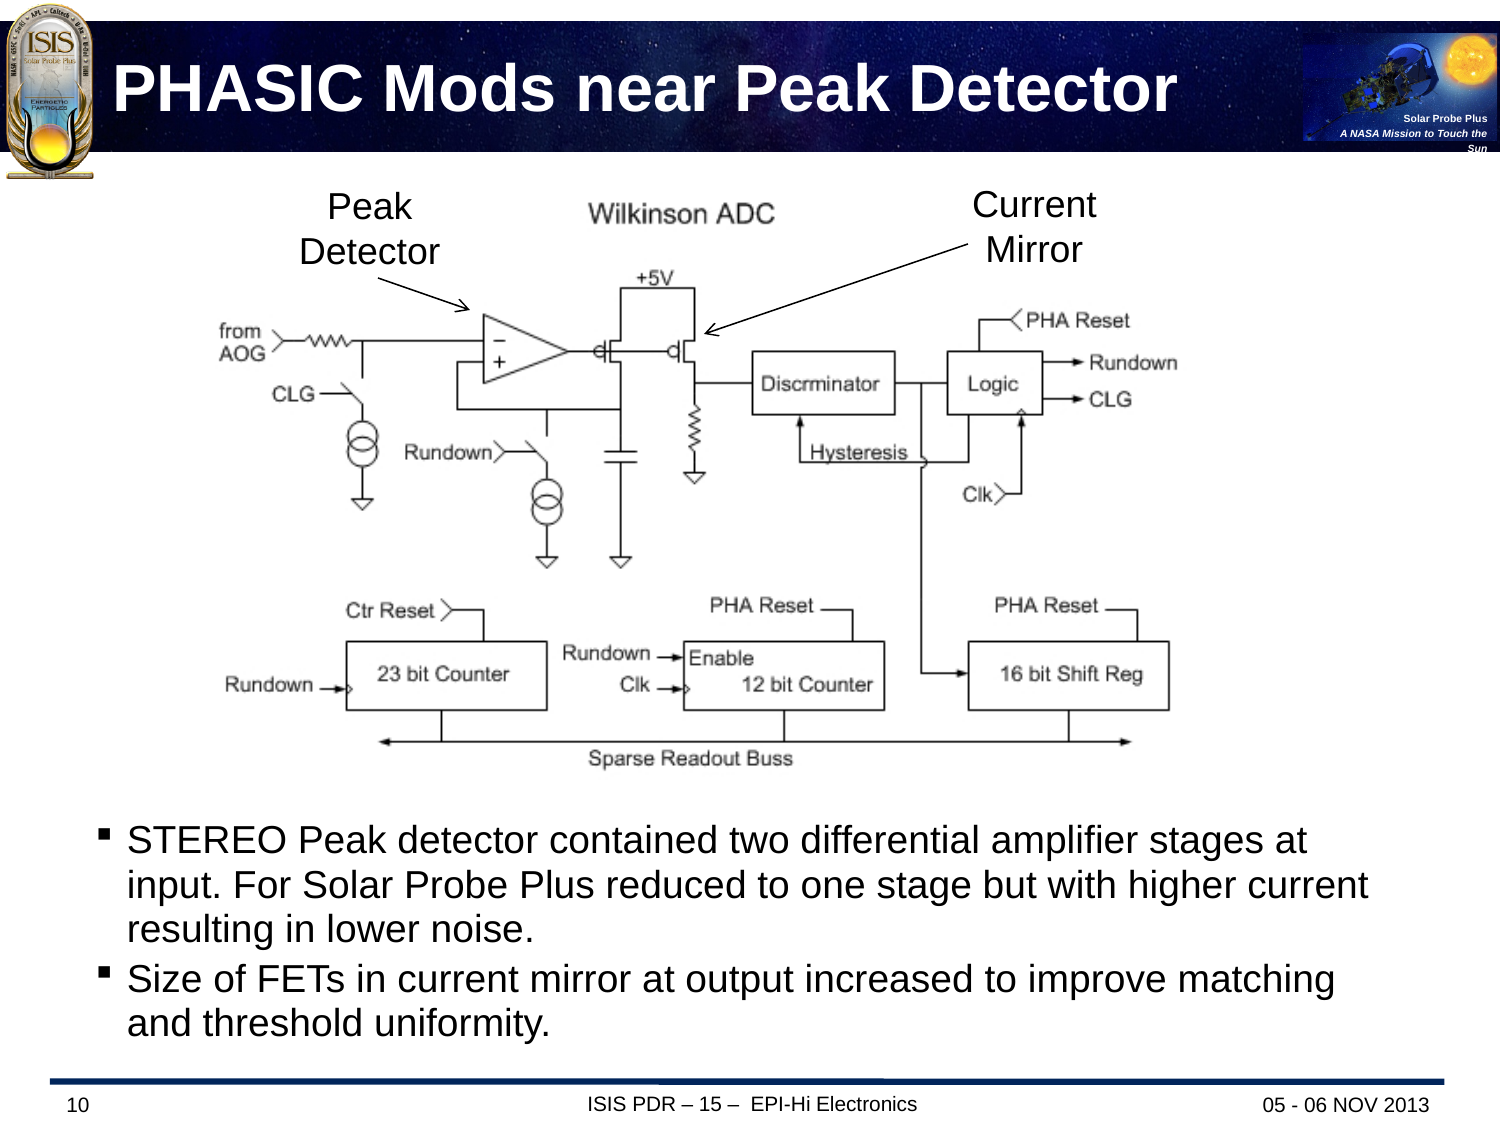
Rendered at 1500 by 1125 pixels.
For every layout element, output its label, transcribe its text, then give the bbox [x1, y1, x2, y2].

picture [0, 2, 1500, 181]
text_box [377, 277, 471, 311]
picture [202, 175, 1361, 788]
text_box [703, 243, 969, 335]
list STEREO Peak detector contained two differential amplifier stages at input. For Solar Probe Plus reduced to one stage but with higher current resulting in lower noise. Size of FETs in current mirror at output increased to improve matching and threshold uniformity. [95, 818, 1403, 1047]
title PHASIC Mods near Peak Detector [112, 29, 1377, 140]
